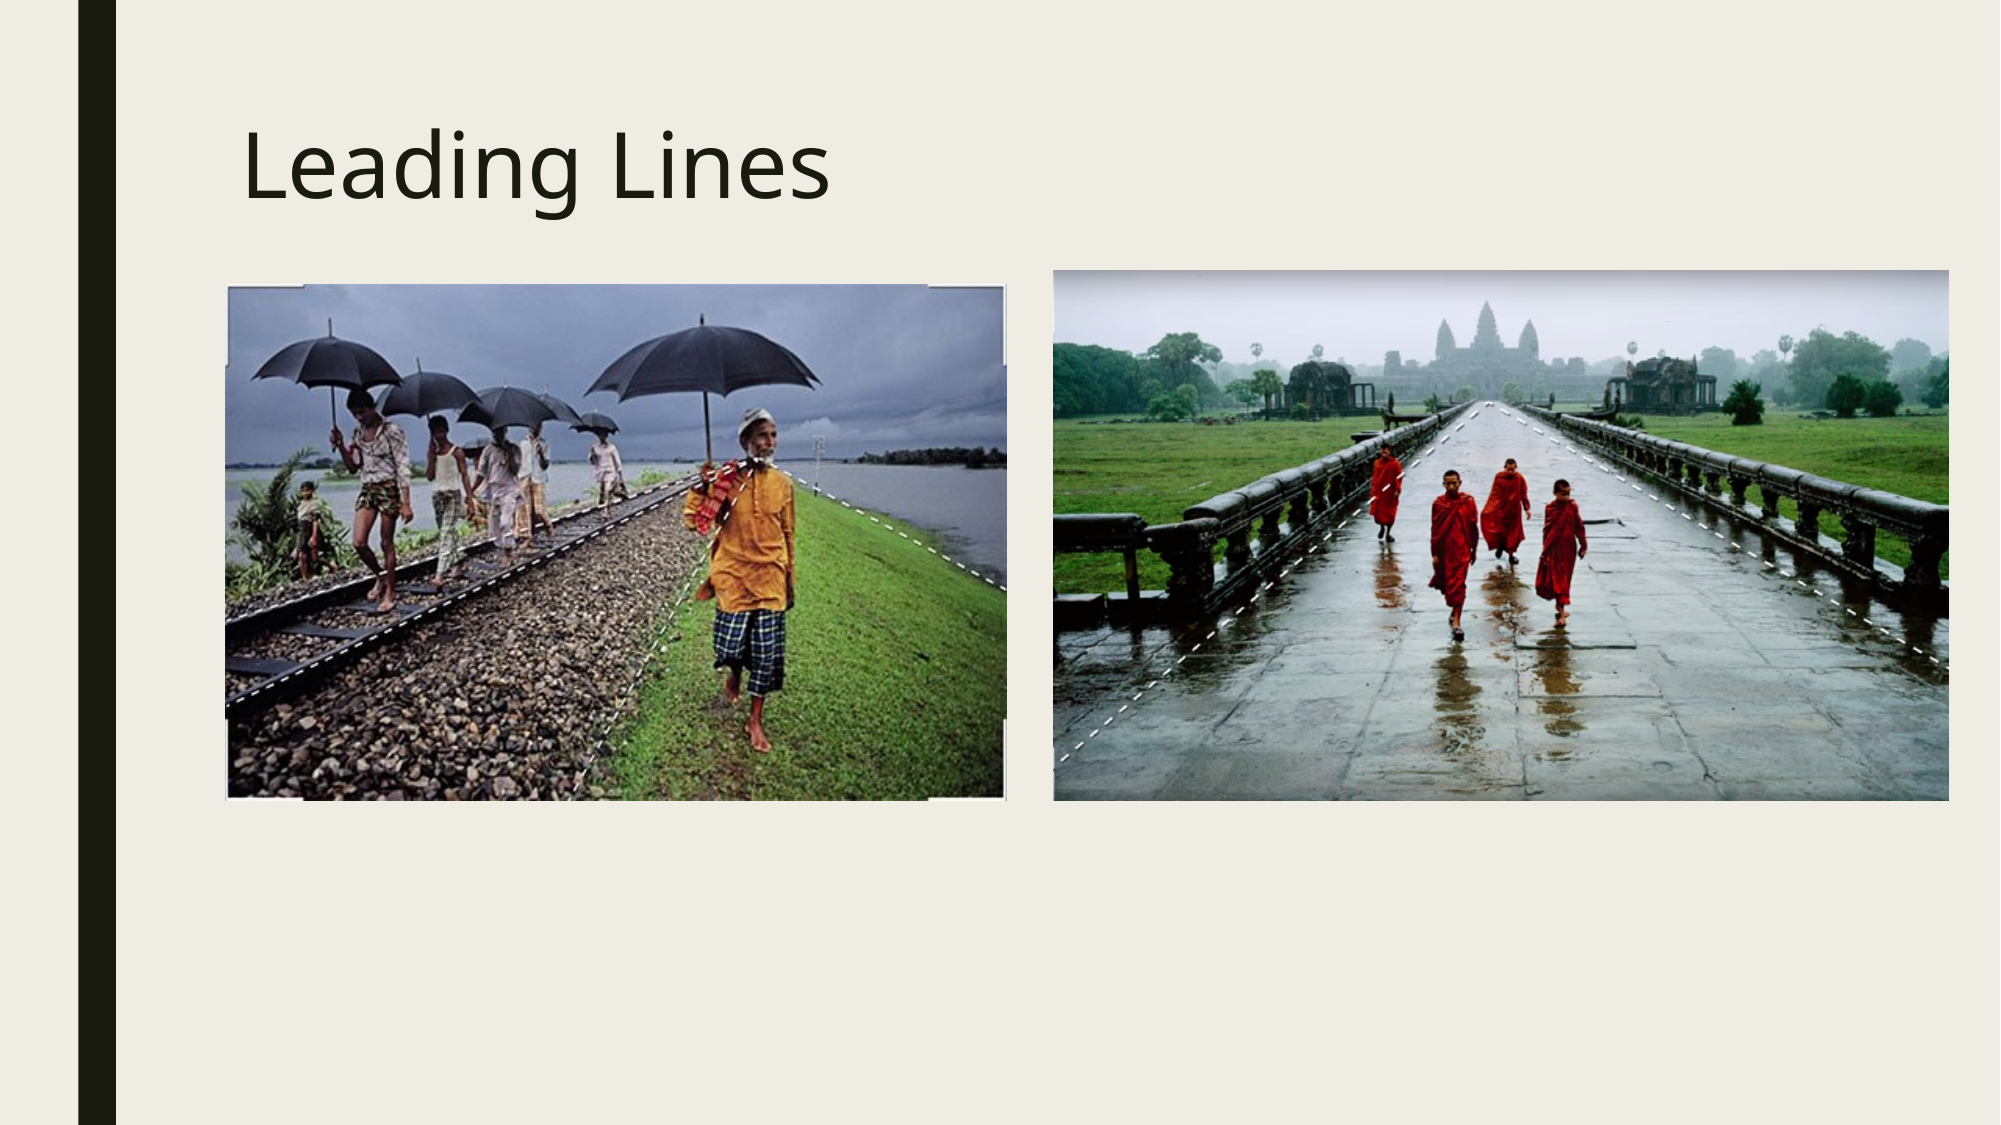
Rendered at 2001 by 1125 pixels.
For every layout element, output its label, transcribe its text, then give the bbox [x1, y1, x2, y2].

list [224, 284, 1007, 801]
title Leading Lines [225, 112, 1800, 357]
picture [1053, 270, 1949, 801]
